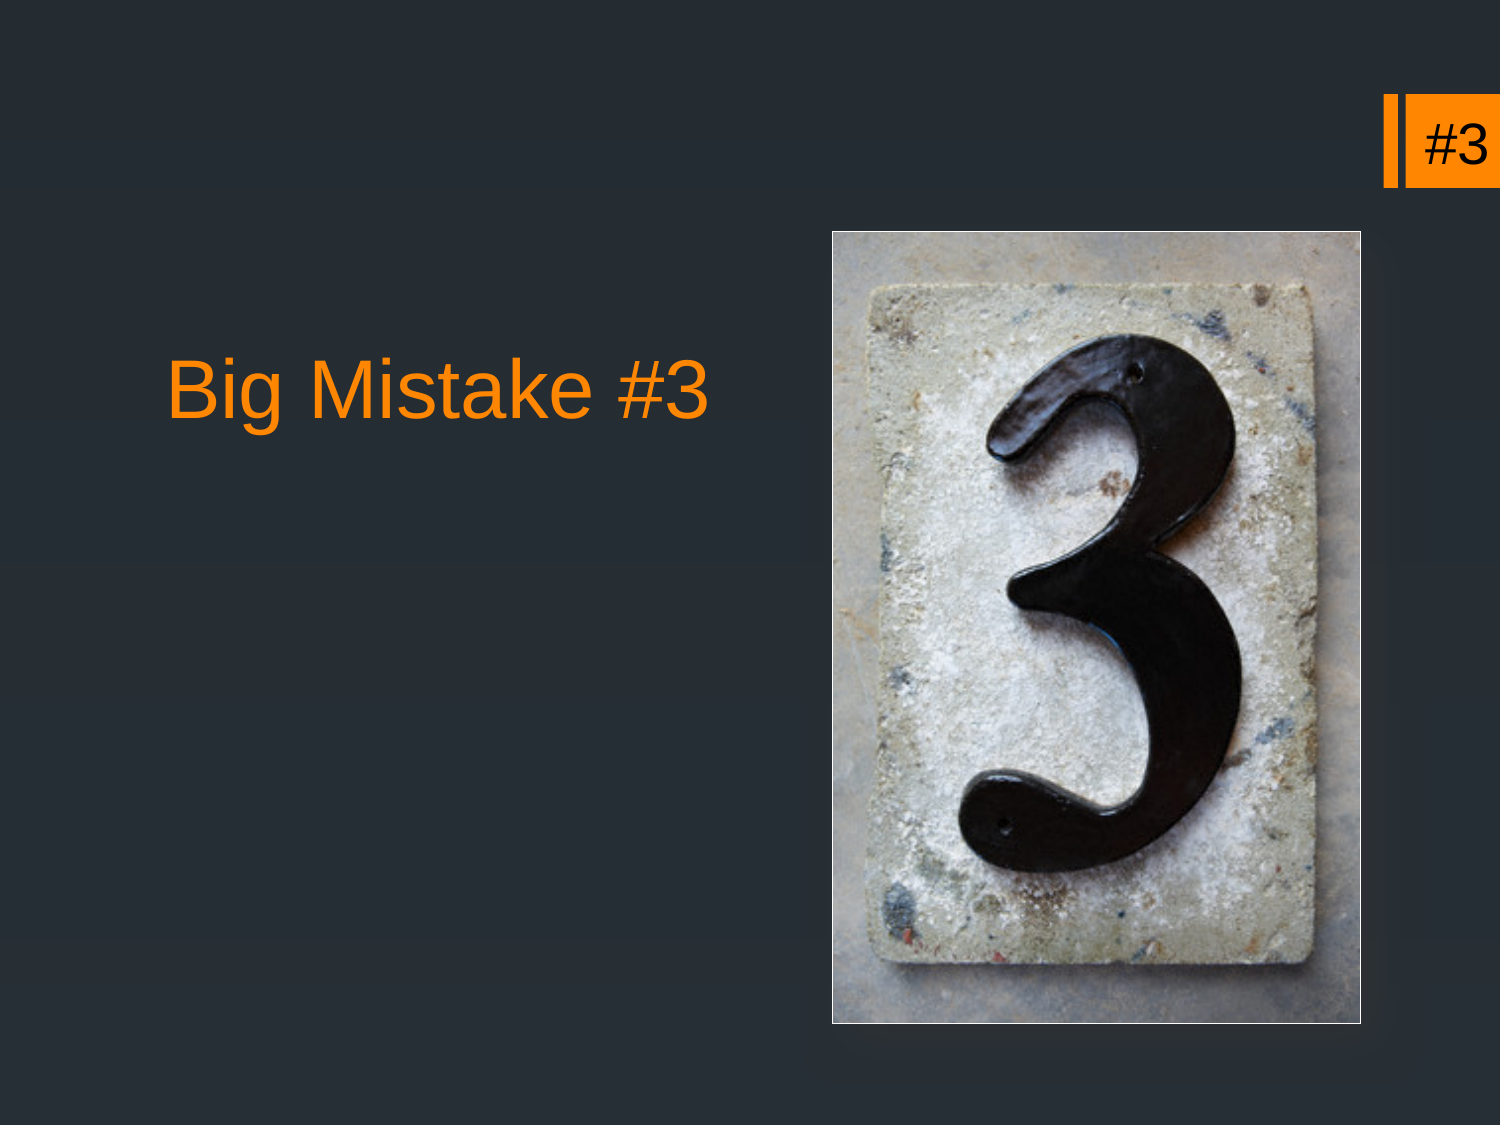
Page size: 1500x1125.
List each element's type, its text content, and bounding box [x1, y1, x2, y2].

title Big Mistake #3 [150, 253, 818, 443]
text_box #3 [1410, 98, 1500, 184]
picture [832, 231, 1362, 1024]
